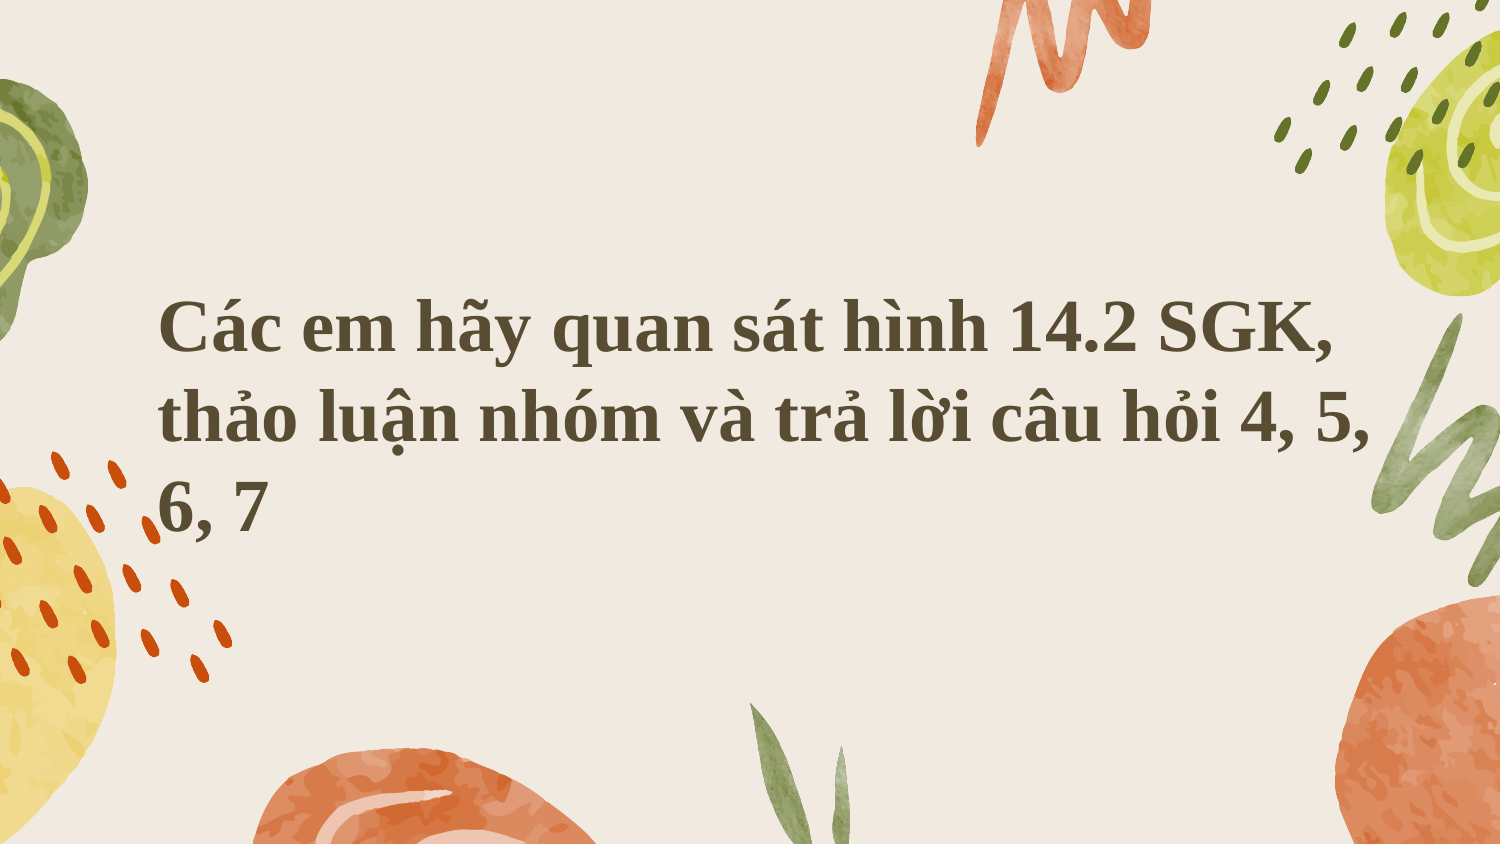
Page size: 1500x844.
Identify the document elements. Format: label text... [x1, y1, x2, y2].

picture [0, 14, 158, 368]
picture [959, 0, 1180, 167]
picture [0, 403, 669, 844]
picture [1257, 0, 1500, 844]
picture [721, 663, 883, 844]
title Các em hãy quan sát hình 14.2 SGK, thảo luận nhóm và trả lời câu hỏi 4, 5, 6, 7 [142, 276, 1408, 371]
